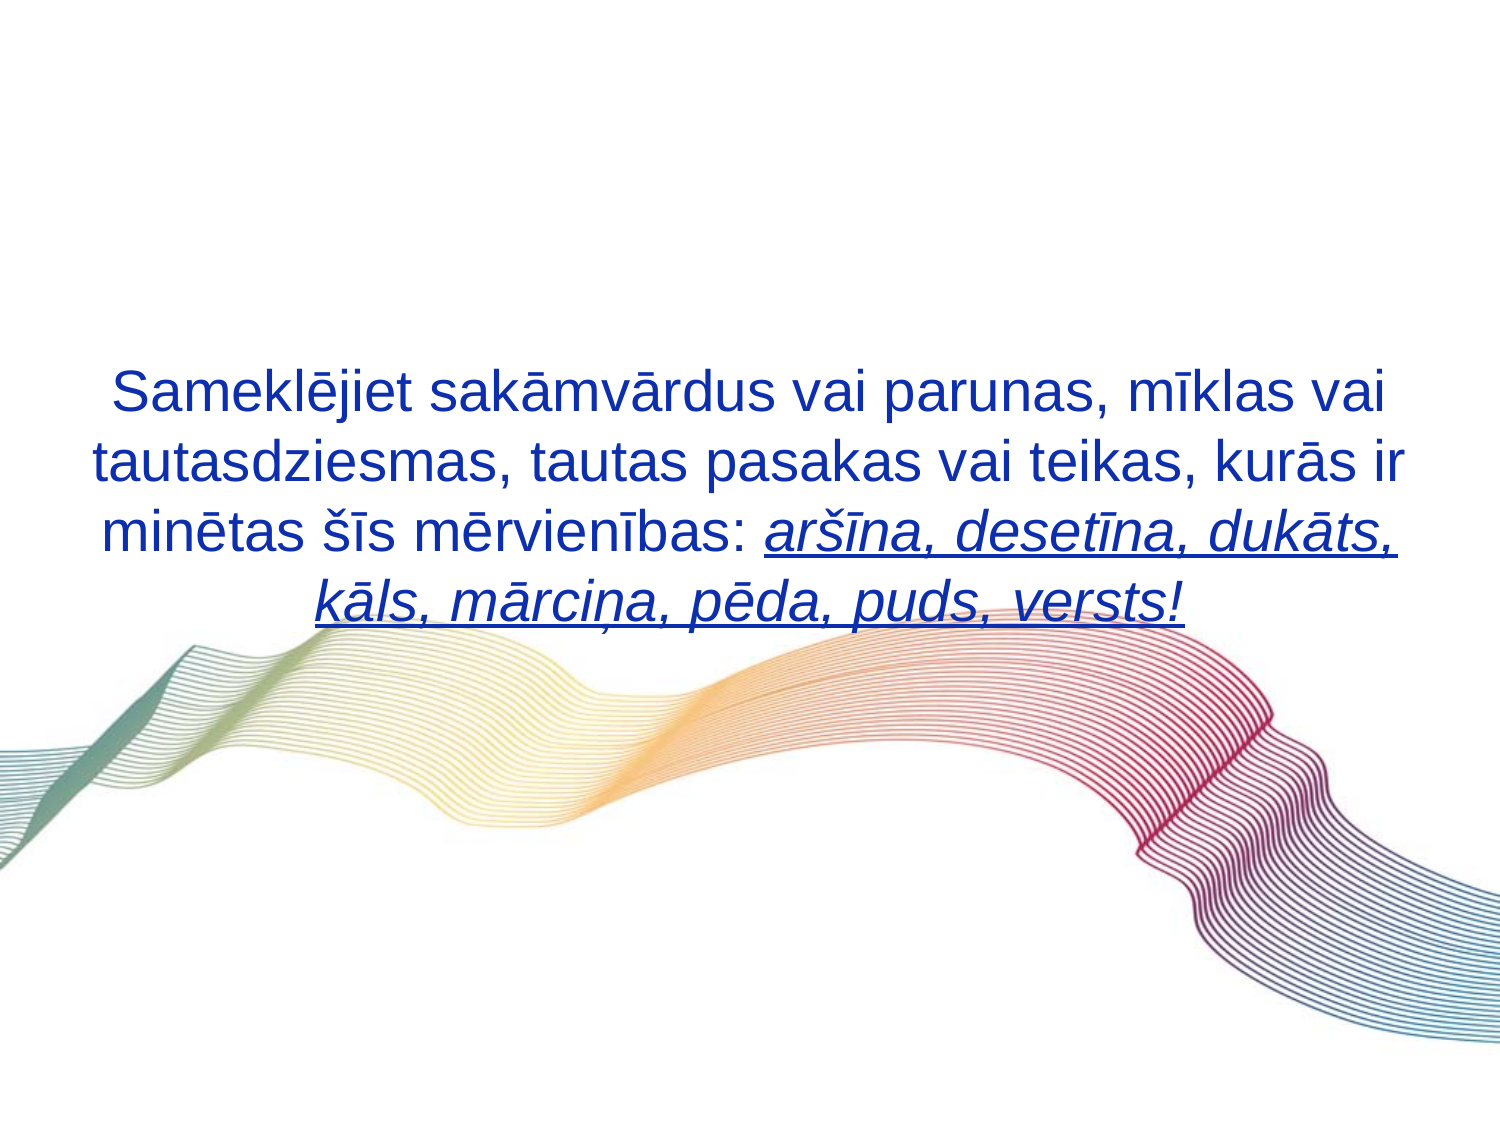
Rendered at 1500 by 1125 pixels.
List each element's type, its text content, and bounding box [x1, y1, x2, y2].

title Sameklējiet sakāmvārdus vai parunas, mīklas vai tautasdziesmas, tautas pasakas vai teikas, kurās ir minētas šīs mērvienības: aršīna, desetīna, dukāts, kāls, mārciņa, pēda, puds, versts! [74, 44, 1426, 942]
picture [0, 0, 1500, 1125]
